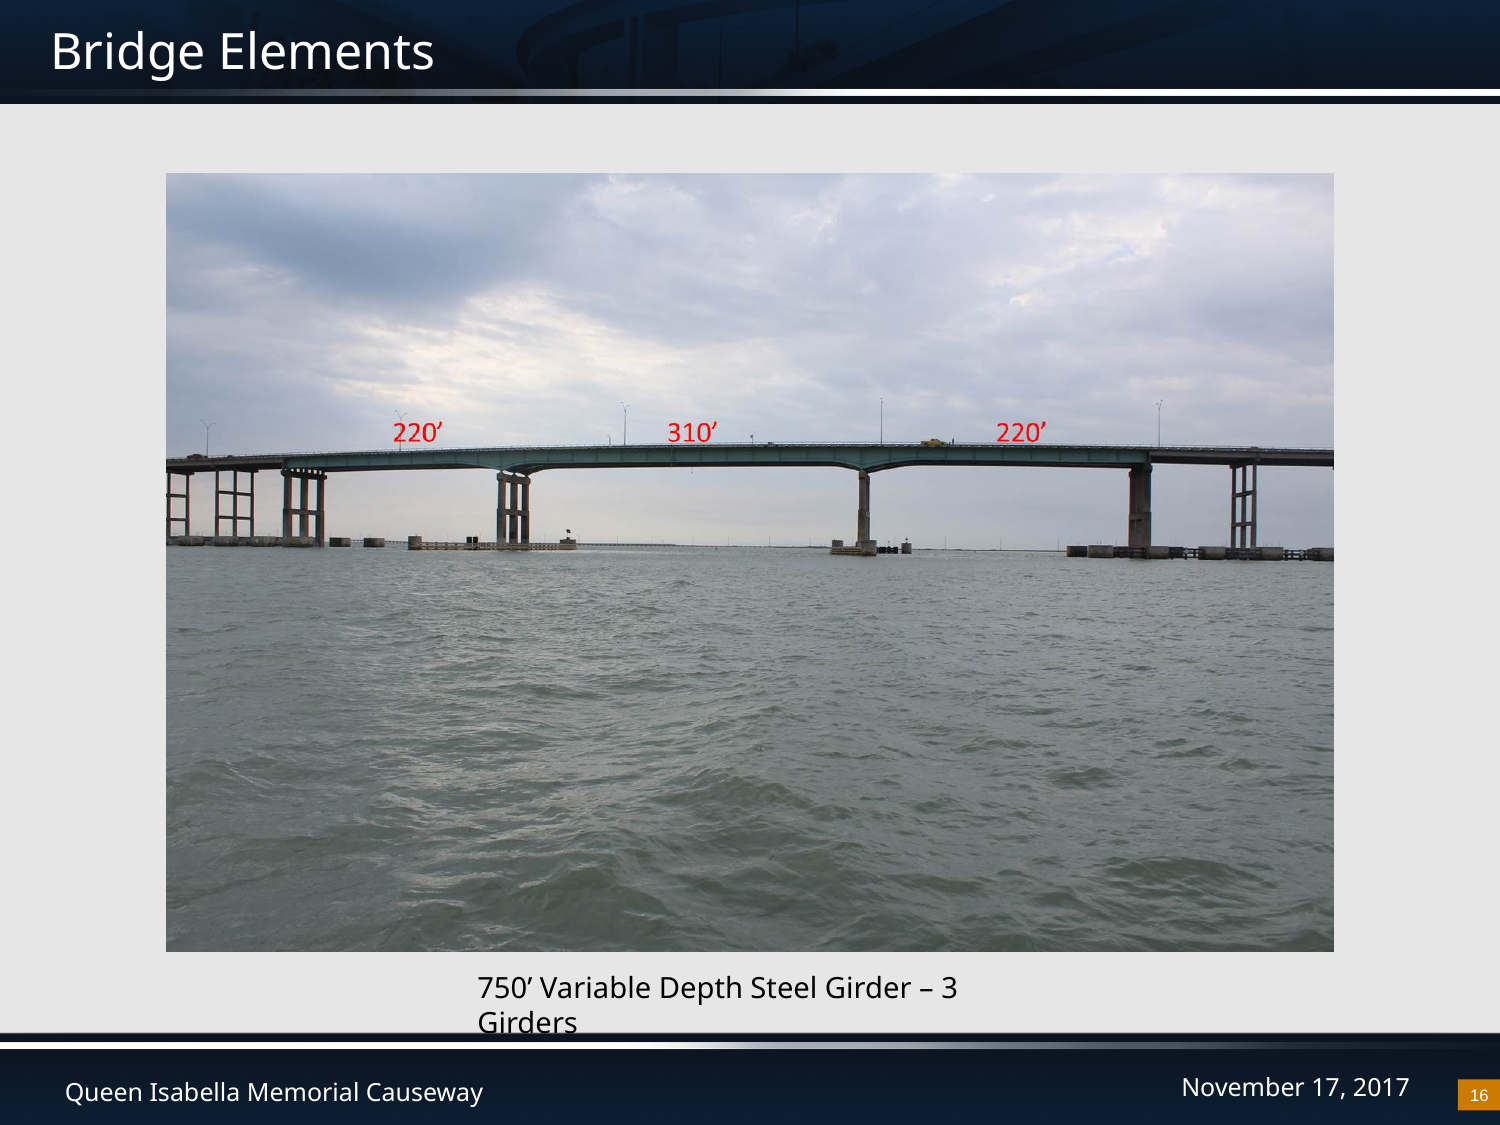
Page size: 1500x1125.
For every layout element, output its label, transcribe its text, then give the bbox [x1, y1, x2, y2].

slide_number 16 [1454, 1079, 1489, 1110]
title Bridge Elements [50, 12, 1421, 89]
text_box 750’ Variable Depth Steel Girder – 3 Girders [462, 962, 1038, 1048]
picture [165, 173, 1335, 952]
picture [0, 1032, 1500, 1125]
picture [0, 0, 1500, 104]
